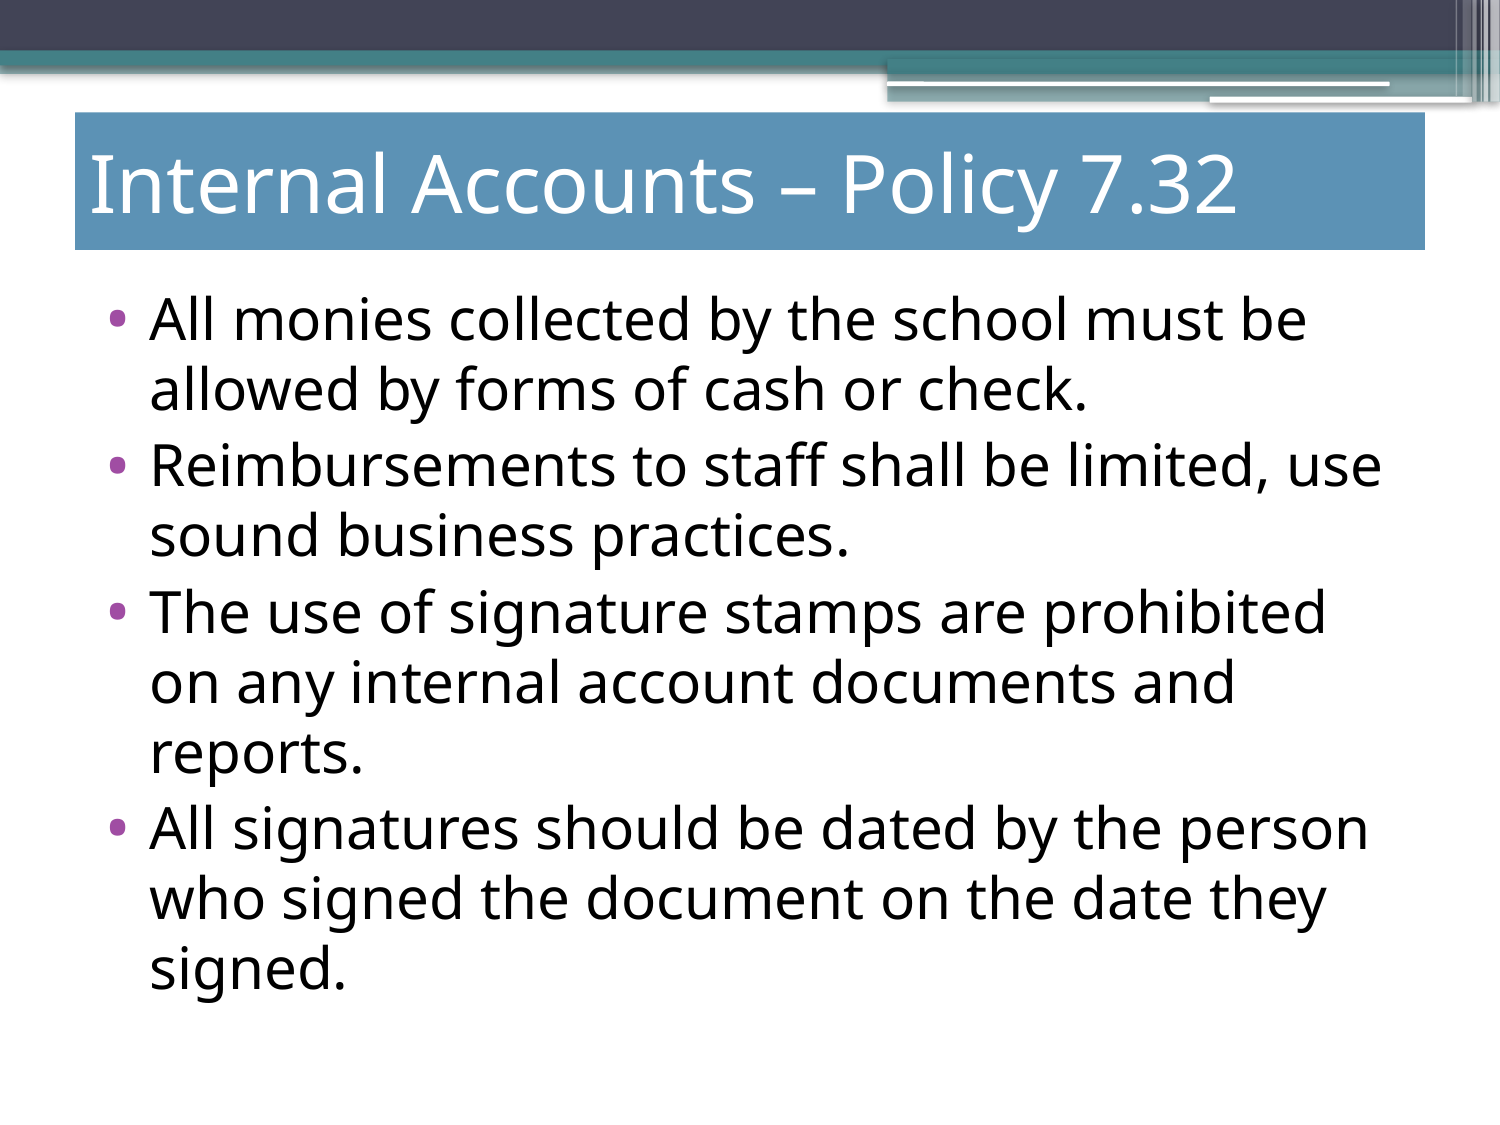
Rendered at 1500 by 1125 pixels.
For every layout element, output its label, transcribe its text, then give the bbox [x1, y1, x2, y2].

title Internal Accounts – Policy 7.32 [75, 112, 1425, 250]
list All monies collected by the school must be allowed by forms of cash or check. Reimbursements to staff shall be limited, use sound business practices. The use of signature stamps are prohibited on any internal account documents and reports. All signatures should be dated by the person who signed the document on the date they signed. [75, 275, 1425, 1079]
